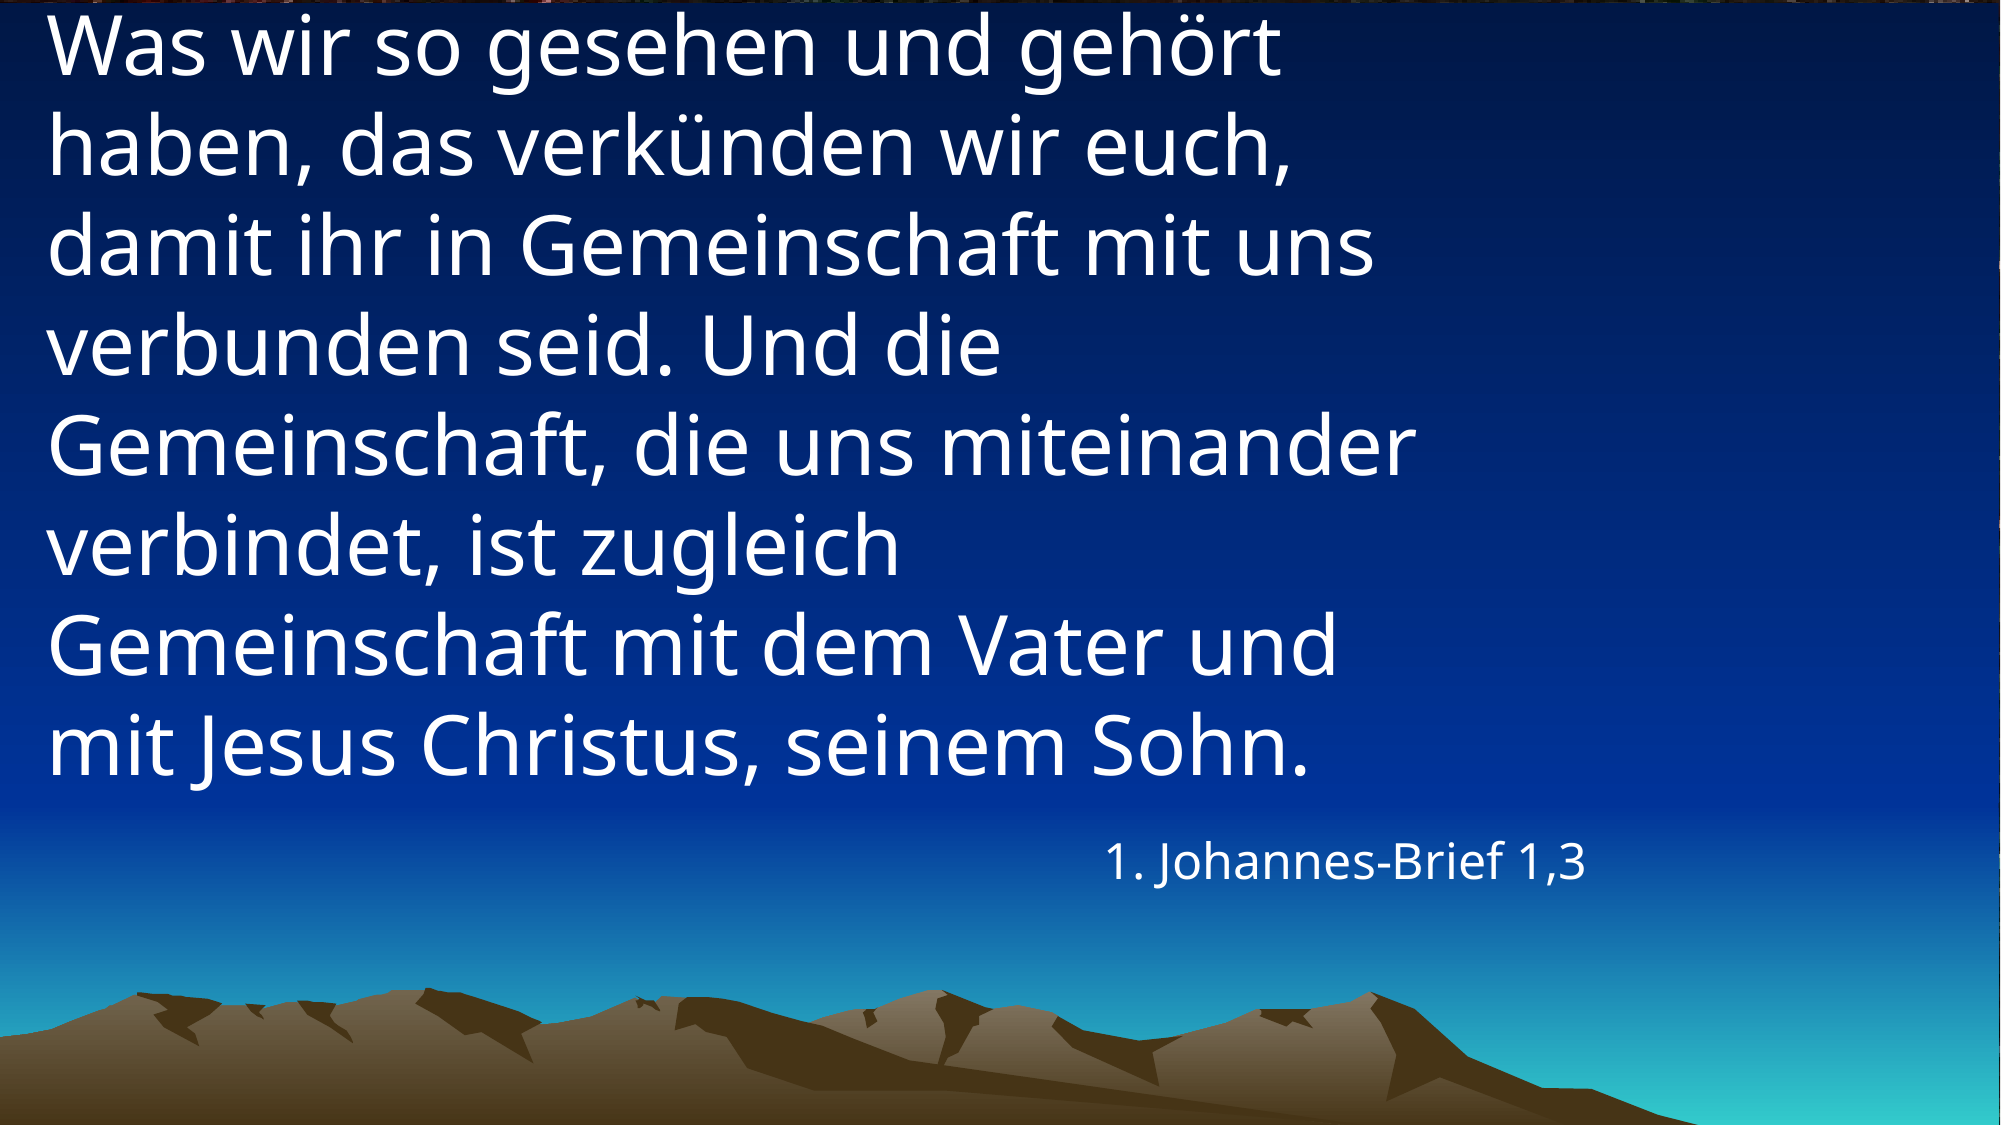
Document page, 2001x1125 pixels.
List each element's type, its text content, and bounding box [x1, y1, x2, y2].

title Was wir so gesehen und gehört haben, das verkünden wir euch, damit ihr in Gemeinschaft mit uns verbunden seid. Und die Gemeinschaft, die uns miteinander verbindet, ist zugleich Gemeinschaft mit dem Vater und mit Jesus Christus, seinem Sohn. [31, 0, 1449, 800]
picture [1449, 0, 2001, 1125]
text_box 1. Johannes-Brief 1,3 [964, 822, 1603, 898]
